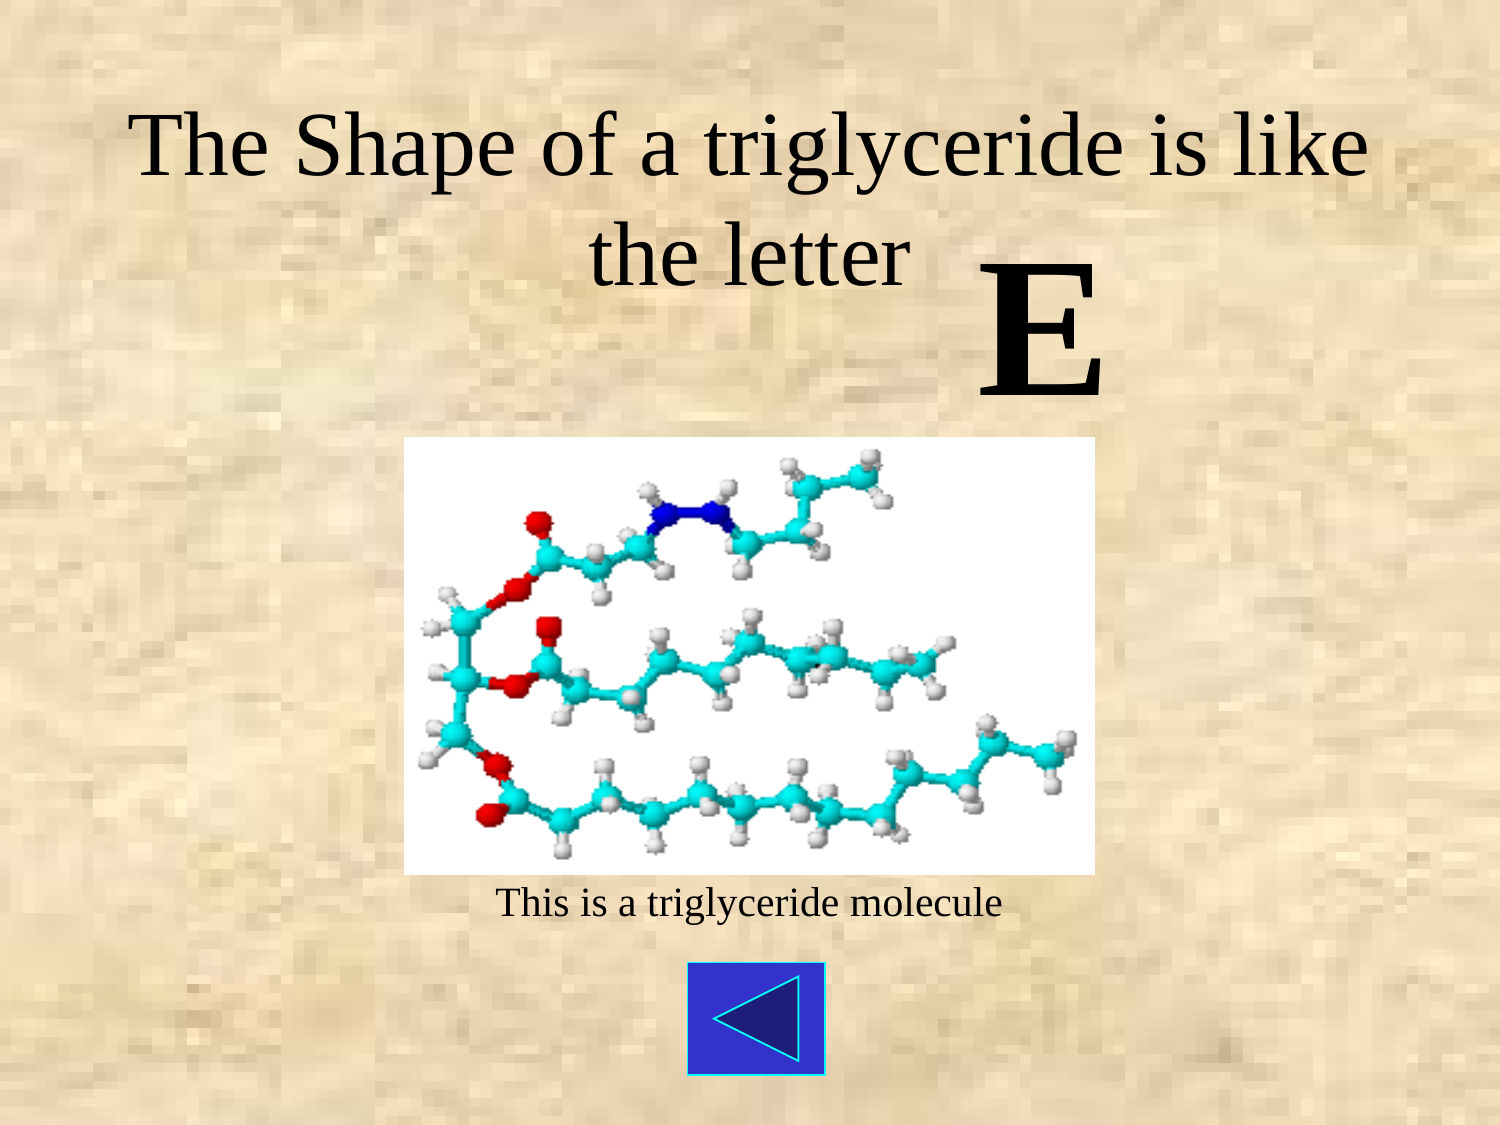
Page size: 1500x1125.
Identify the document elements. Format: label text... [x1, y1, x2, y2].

text_box This is a triglyceride molecule [480, 883, 1019, 933]
text_box [687, 962, 825, 1075]
text_box E [962, 187, 1120, 443]
picture [0, 0, 1500, 1125]
title The Shape of a triglyceride is like the letter [112, 76, 1388, 312]
